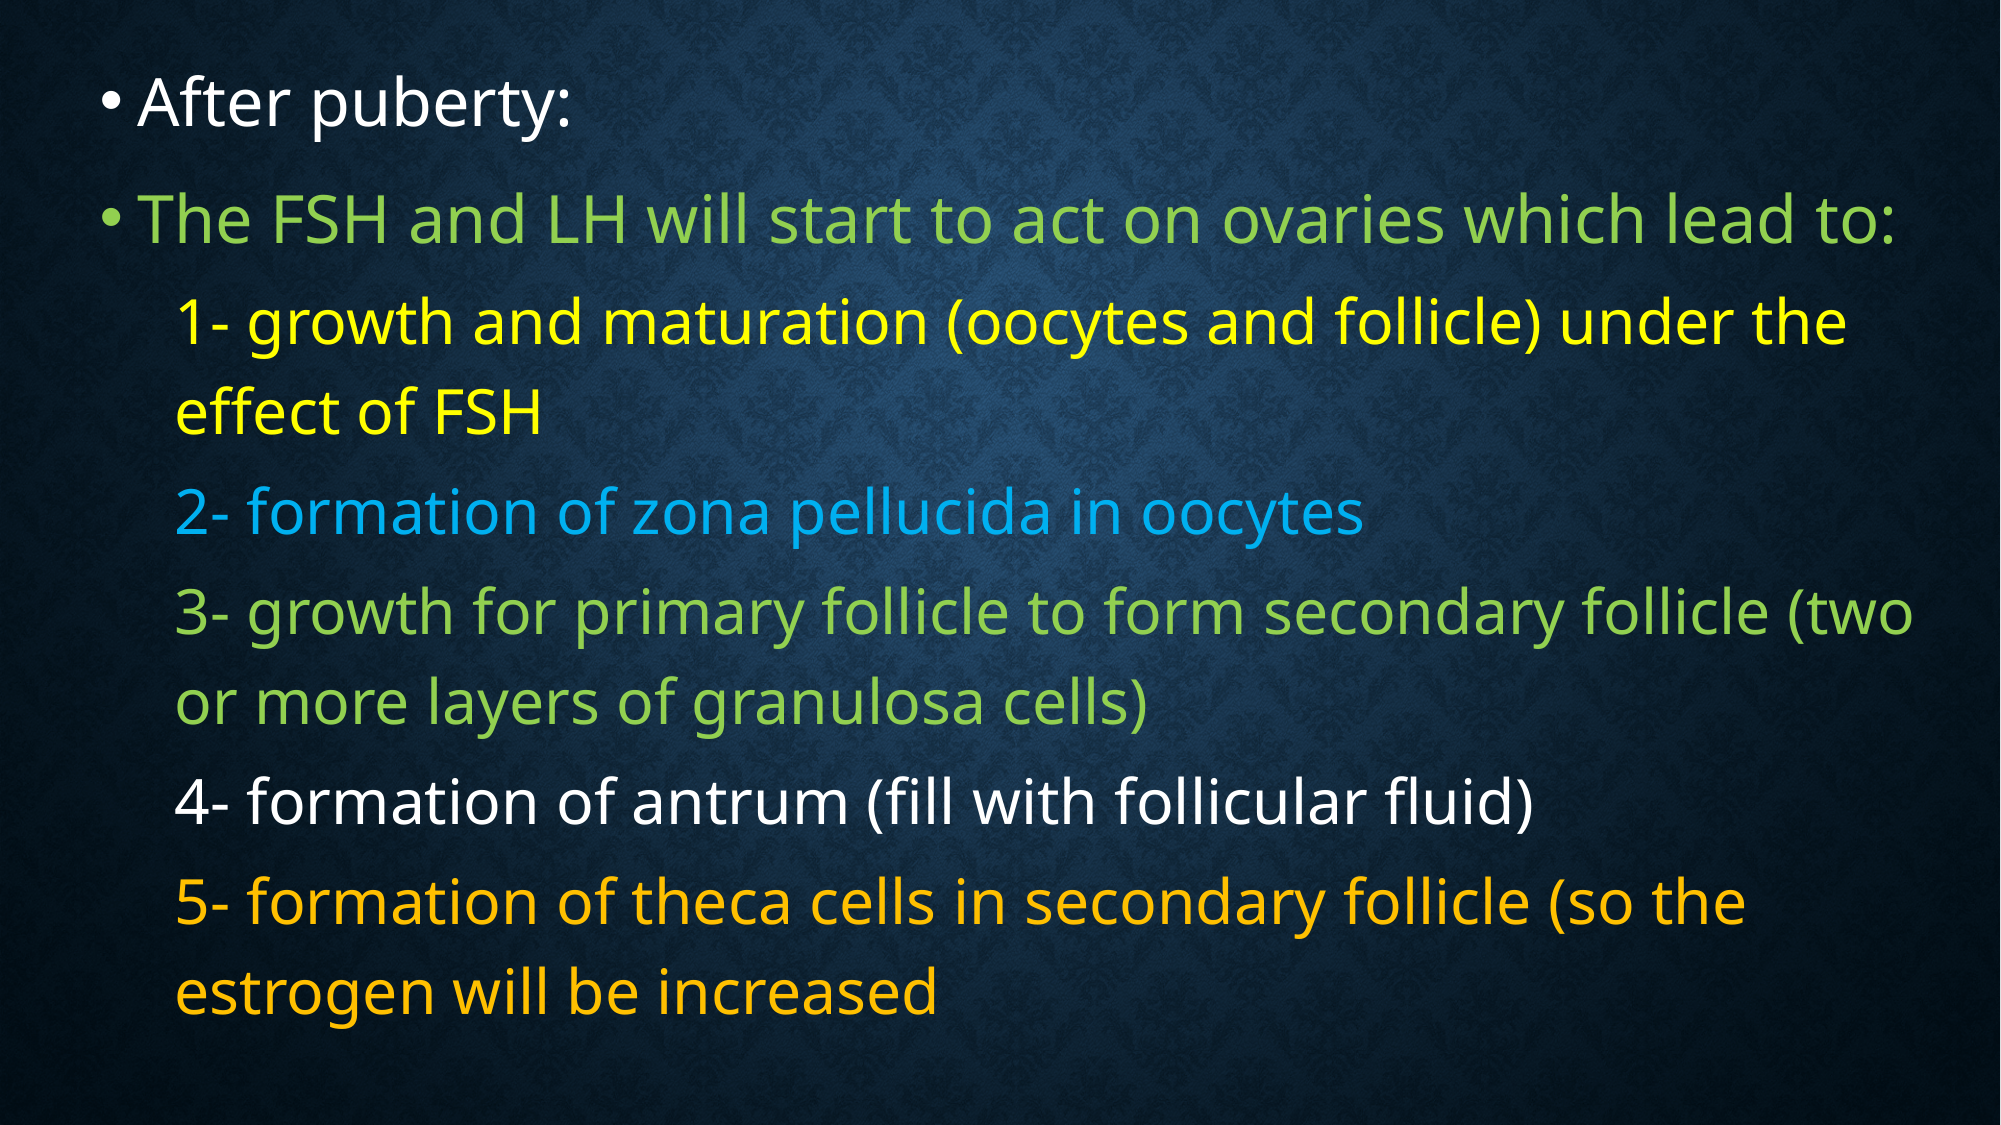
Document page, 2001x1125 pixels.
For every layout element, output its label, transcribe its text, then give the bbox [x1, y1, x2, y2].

list After puberty: The FSH and LH will start to act on ovaries which lead to: 1- growth and maturation (oocytes and follicle) under the effect of FSH 2- formation of zona pellucida in oocytes 3- growth for primary follicle to form secondary follicle (two or more layers of granulosa cells) 4- formation of antrum (fill with follicular fluid) 5- formation of theca cells in secondary follicle (so the estrogen will be increased [84, 35, 1963, 1078]
